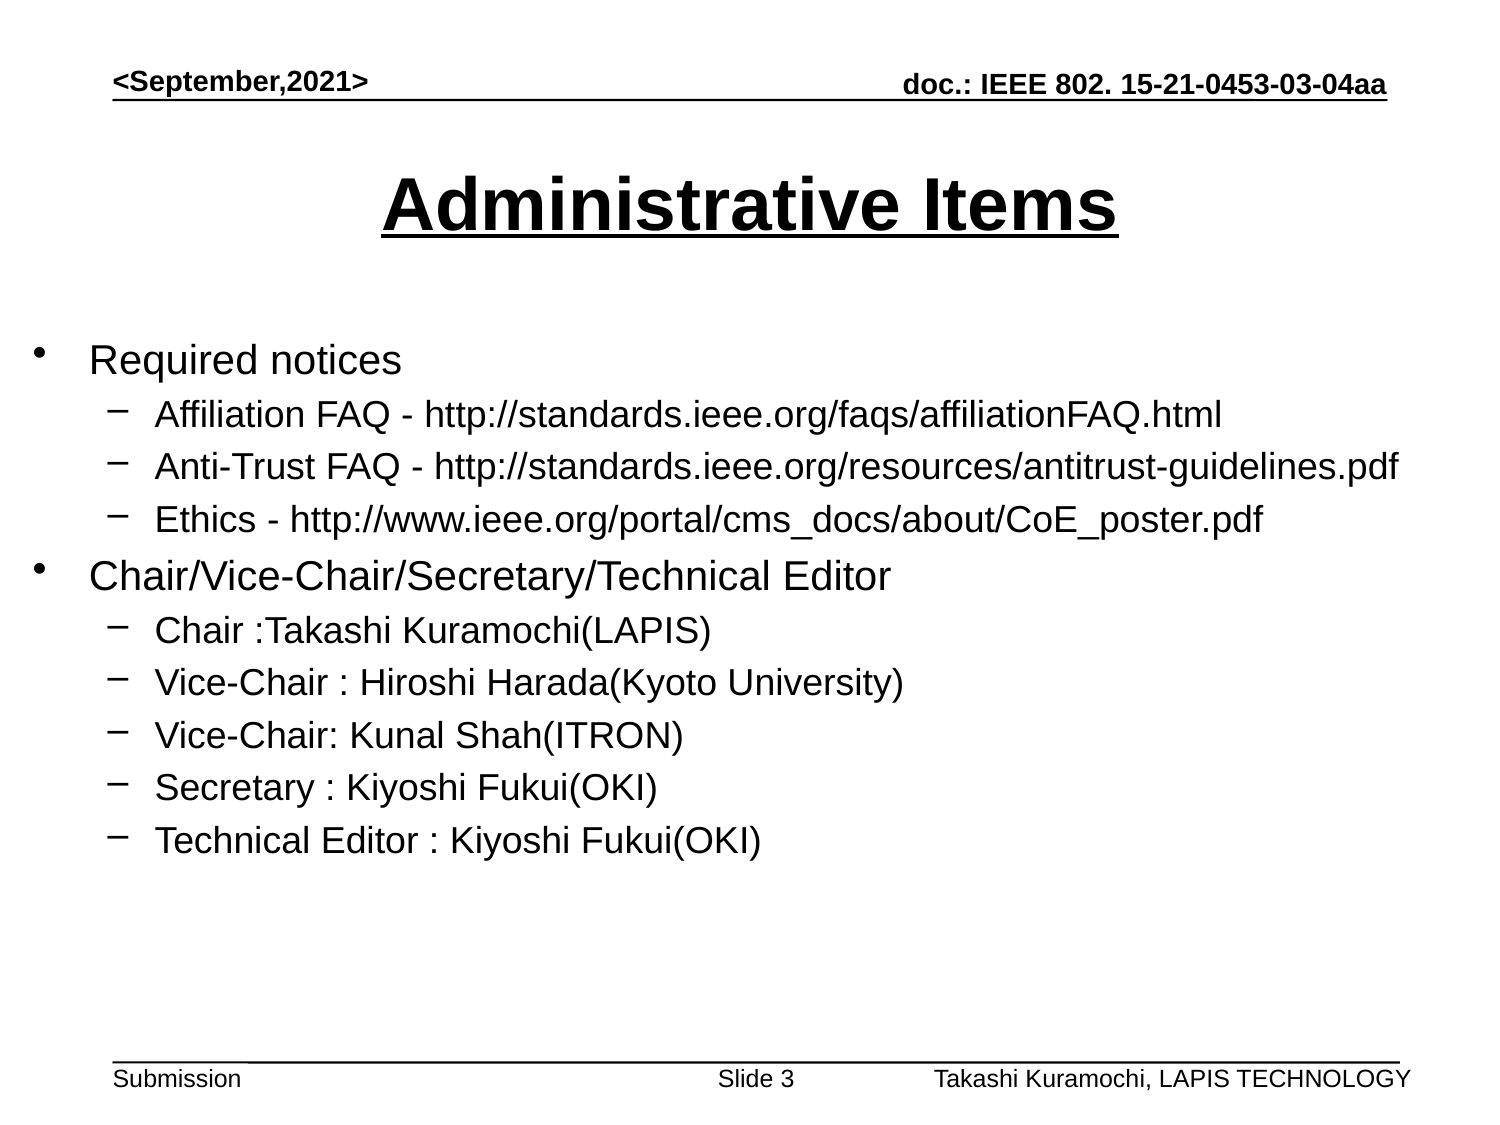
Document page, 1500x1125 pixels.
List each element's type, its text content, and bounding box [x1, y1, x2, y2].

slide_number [112, 62, 375, 98]
slide_number Slide 3 [709, 1062, 803, 1093]
footer Takashi Kuramochi, LAPIS TECHNOLOGY [820, 1062, 1413, 1125]
list Required notices Affiliation FAQ - http://standards.ieee.org/faqs/affiliationFAQ.html Anti-Trust FAQ - http://standards.ieee.org/resources/antitrust-guidelines.pdf Ethics - http://www.ieee.org/portal/cms_docs/about/CoE_poster.pdf Chair/Vice-Chair/Secretary/Technical Editor Chair :Takashi Kuramochi(LAPIS) Vice-Chair : Hiroshi Harada(Kyoto University) Vice-Chair: Kunal Shah(ITRON) Secretary : Kiyoshi Fukui(OKI) Technical Editor : Kiyoshi Fukui(OKI) [17, 324, 1471, 1000]
title Administrative Items [112, 112, 1388, 288]
